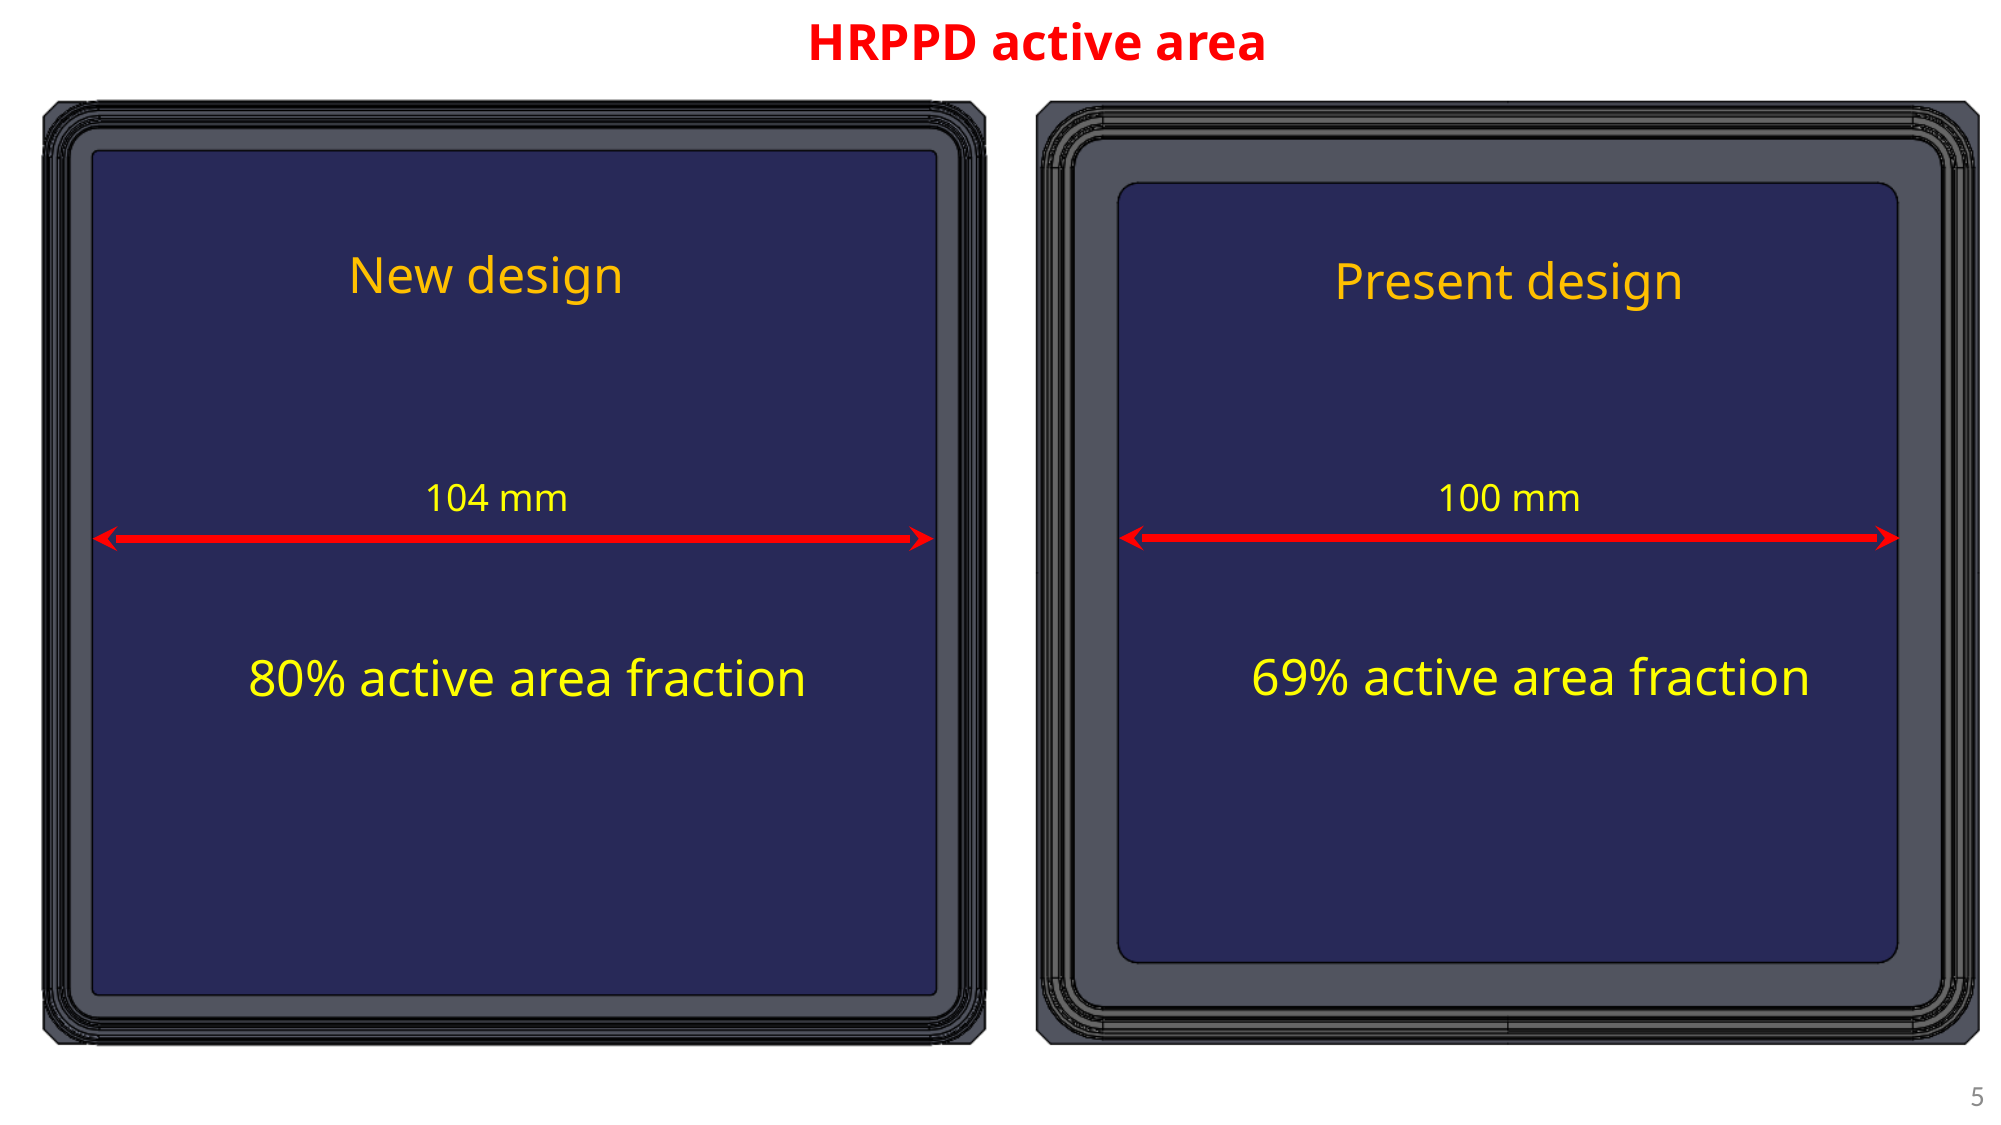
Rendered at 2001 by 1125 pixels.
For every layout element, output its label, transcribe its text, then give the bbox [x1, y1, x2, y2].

slide_number 5 [1550, 1065, 2000, 1125]
text_box HRPPD active area [792, 3, 1283, 78]
picture [24, 84, 1000, 1062]
picture [1014, 84, 2000, 1062]
